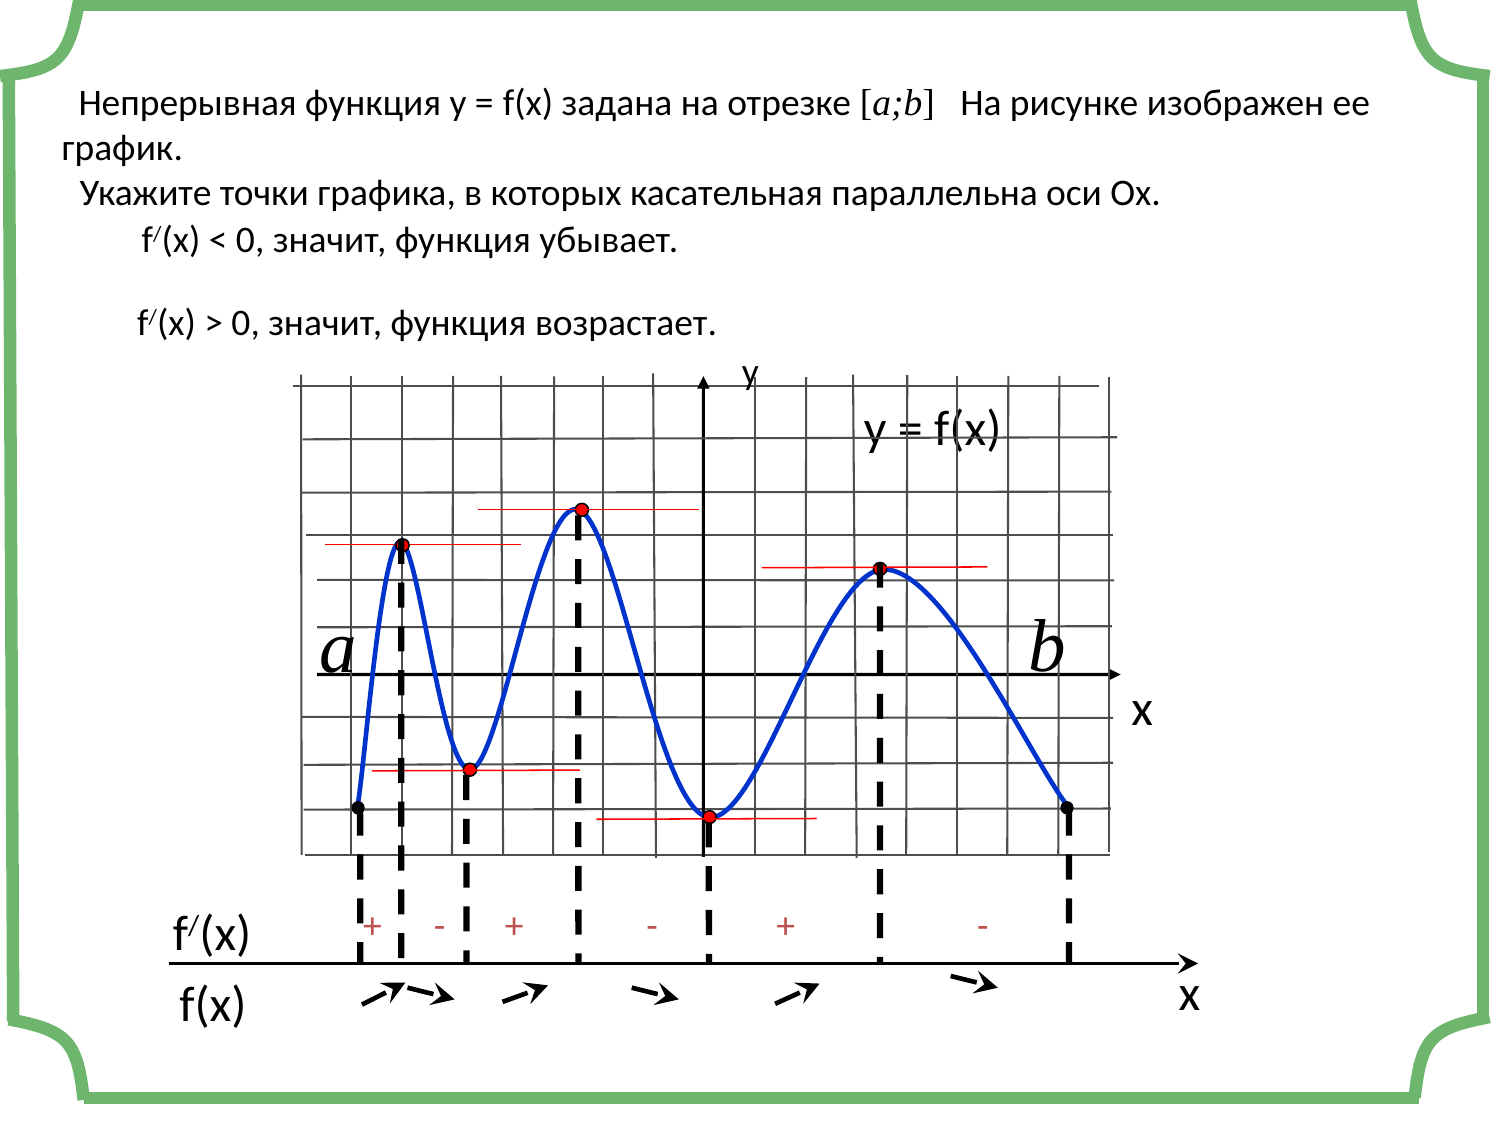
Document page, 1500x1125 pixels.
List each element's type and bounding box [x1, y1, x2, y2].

text_box [135, 892, 1219, 1040]
text_box [0, 0, 1490, 1101]
